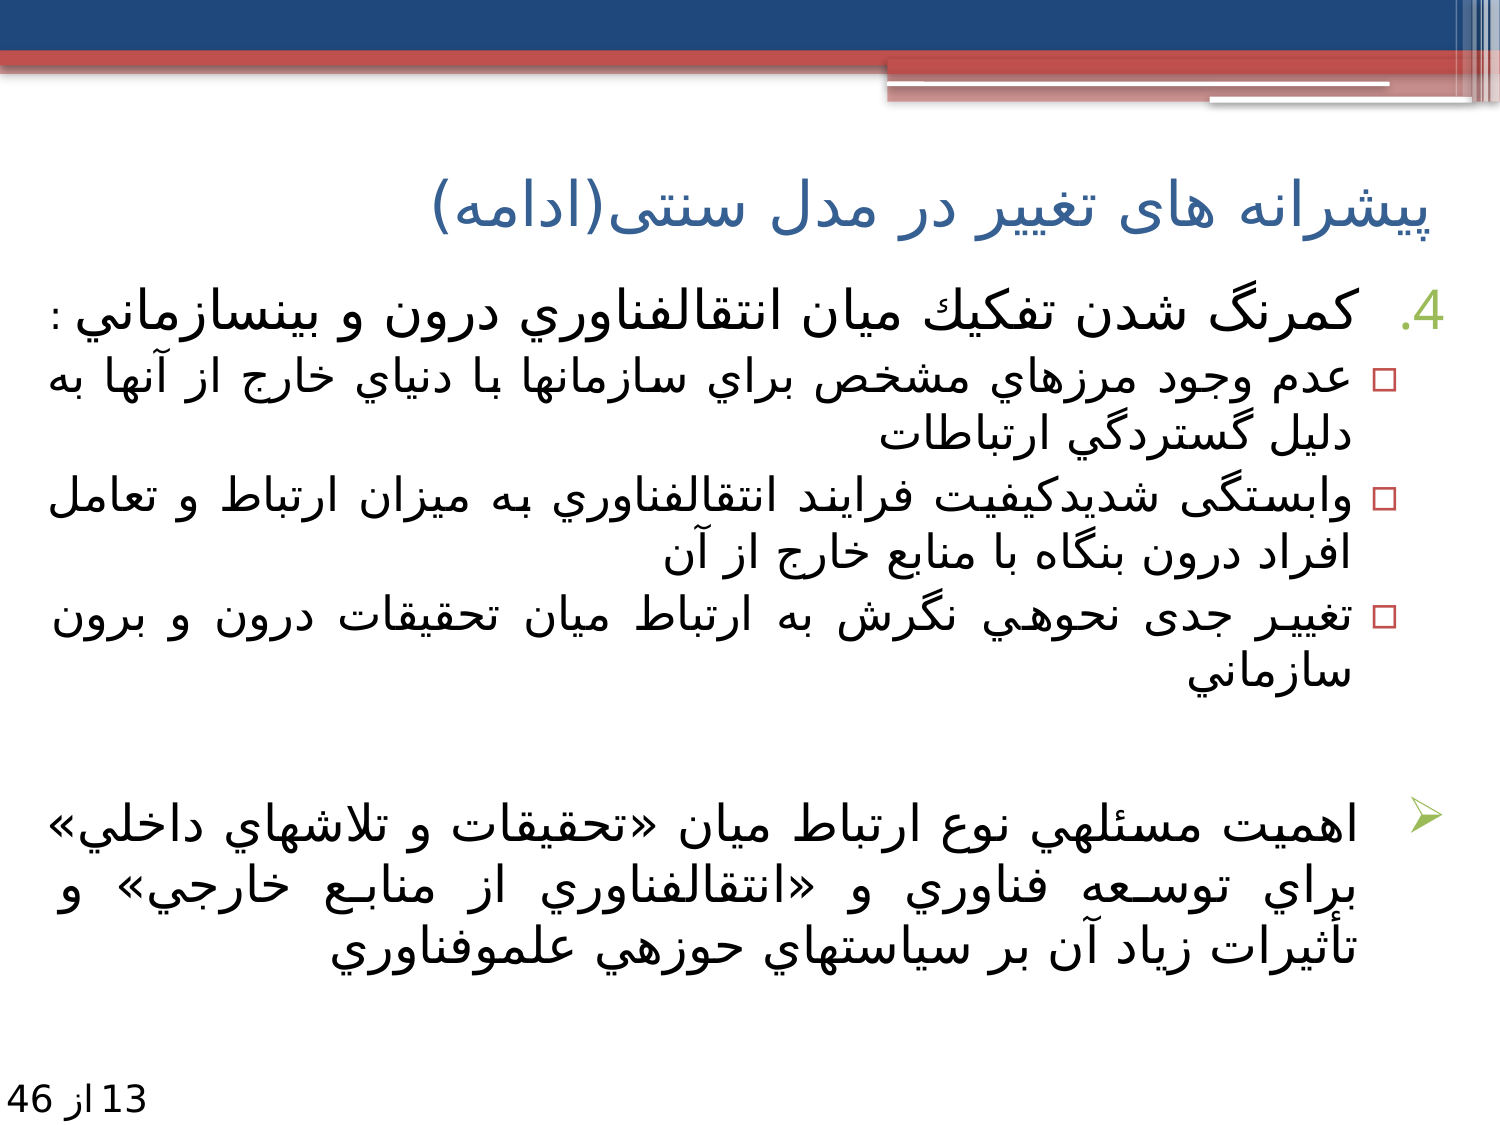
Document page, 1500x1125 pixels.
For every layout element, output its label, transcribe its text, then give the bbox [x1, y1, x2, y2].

list كمرنگ­ شدن تفكيك ميان انتقال­فناوري درون و بين­سازماني : عدم وجود مرزهاي مشخص براي سازمان­ها با دنياي خارج از آن­ها به دليل گستردگي ارتباطات وابستگی شدیدكيفيت فرايند انتقال­فناوري به ميزان ارتباط و تعامل افراد درون بنگاه با منابع خارج از آن تغییر جدی نحوه­ي نگرش به ارتباط ميان تحقيقات درون و برون سازماني اهمیت مسئله­ي نوع ارتباط ميان «تحقيقات و تلاش­هاي داخلي» براي توسعه فناوري و «انتقال­فناوري از منابع خارجي» و تأثیرات زیاد آن بر سياست­هاي حوزه­ي علم­وفناوري [29, 267, 1471, 1067]
text_box پیشرانه های تغییر در مدل سنتی(ادامه) [97, 113, 1448, 289]
slide_number 13 [37, 1067, 163, 1125]
footer از 46 [0, 1068, 37, 1125]
